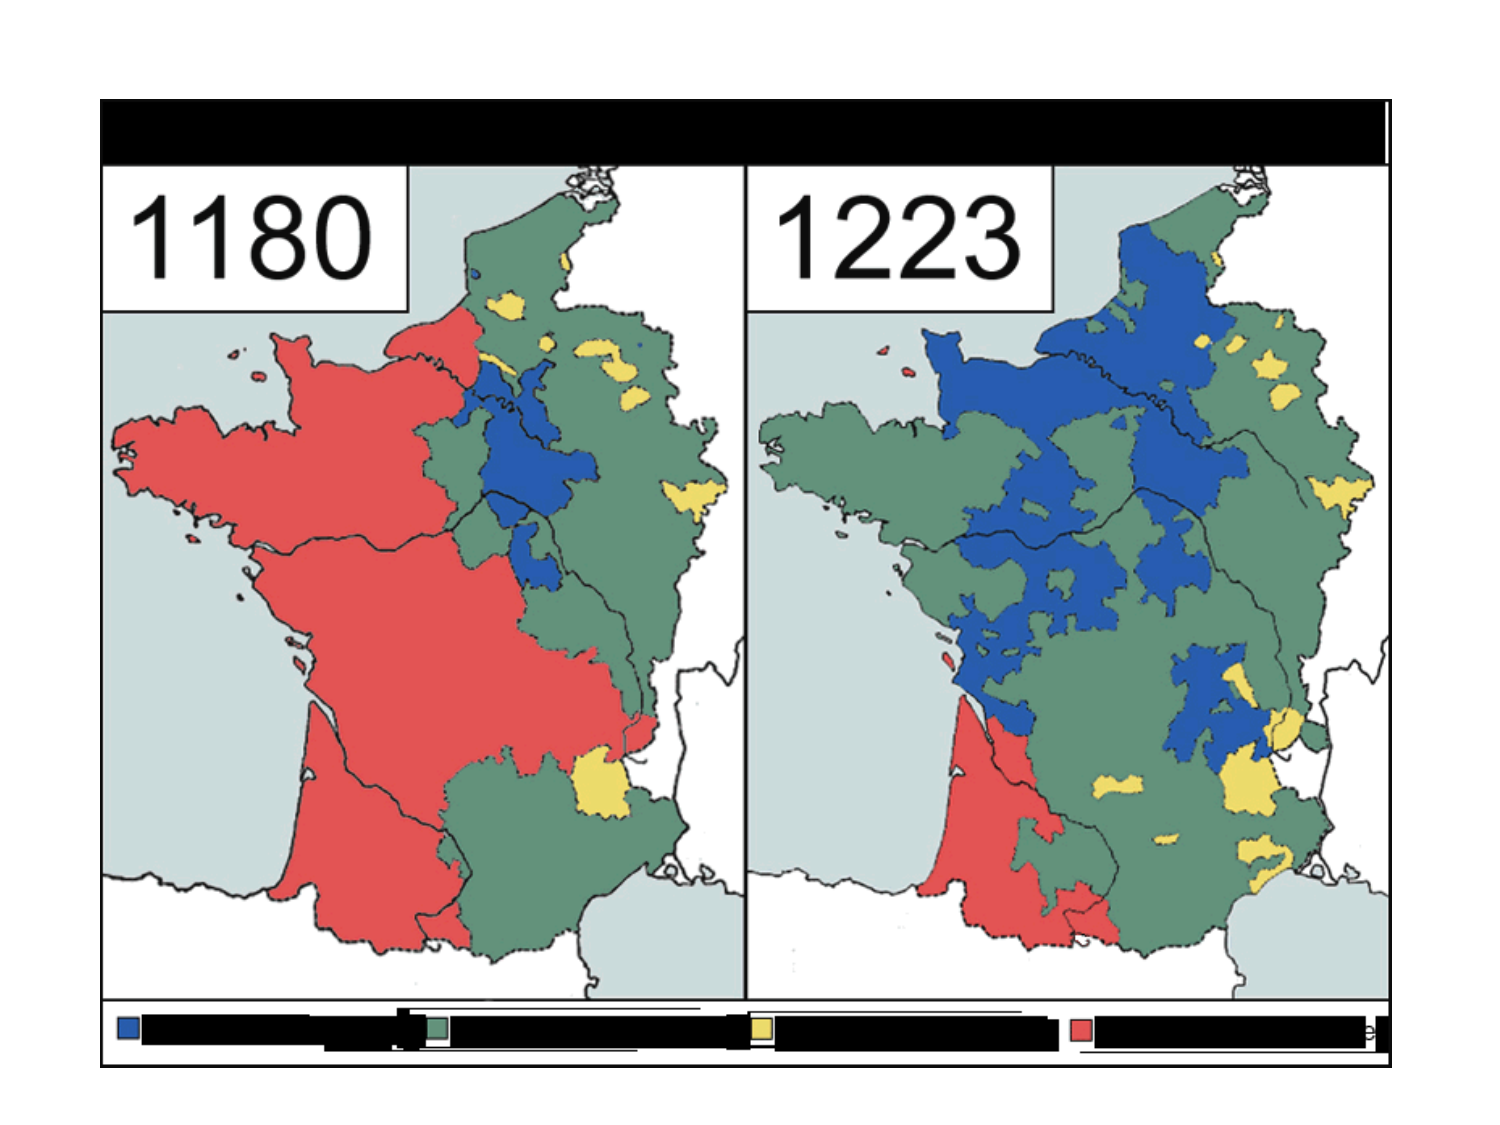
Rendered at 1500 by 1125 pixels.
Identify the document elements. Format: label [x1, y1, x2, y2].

list [100, 98, 1393, 1068]
